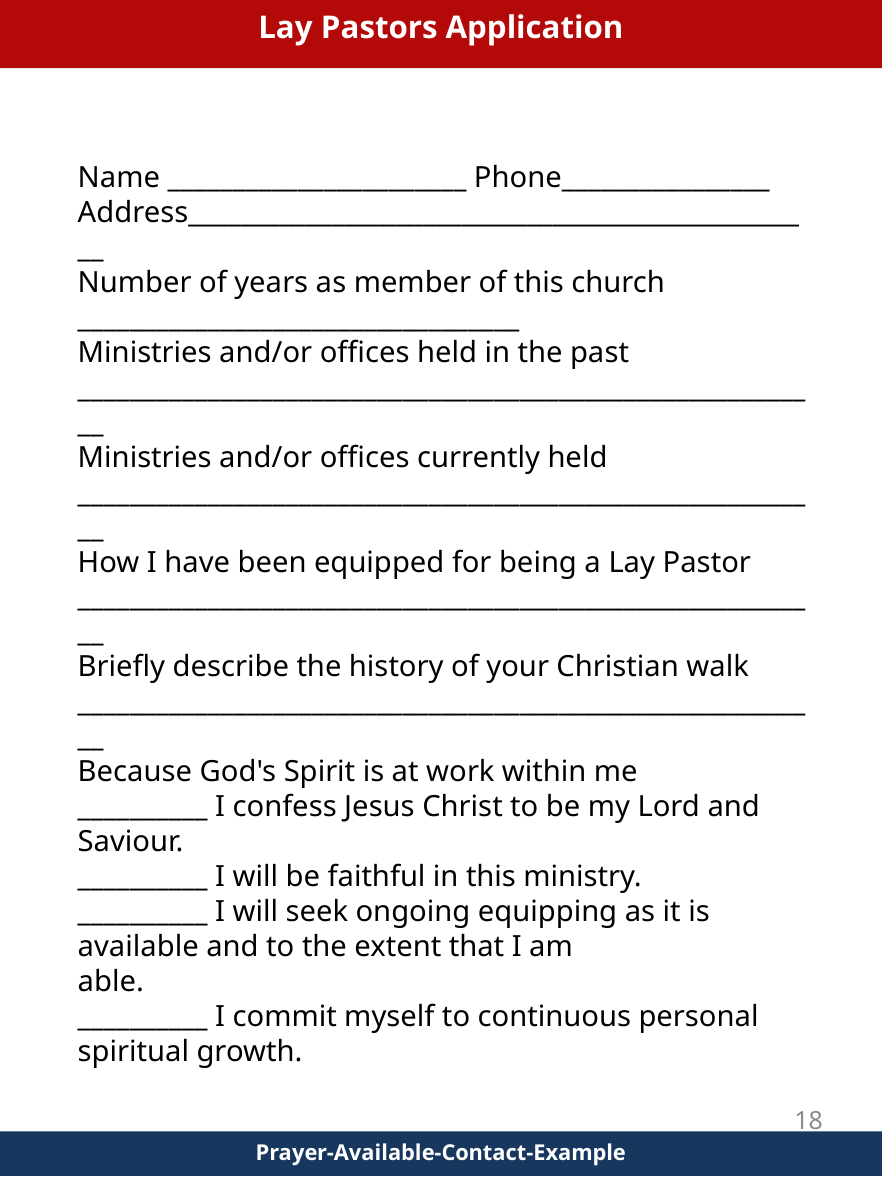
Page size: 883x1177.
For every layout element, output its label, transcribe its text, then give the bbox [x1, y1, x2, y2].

slide_number 18 [632, 1090, 838, 1131]
text_box Name _______________________ Phone________________ Address_________________________________________________ Number of years as member of this church __________________________________ Ministries and/or offices held in the past __________________________________________________________ Ministries and/or offices currently held __________________________________________________________ How I have been equipped for being a Lay Pastor __________________________________________________________ Briefly describe the history of your Christian walk __________________________________________________________ Because God's Spirit is at work within me __________ I confess Jesus Christ to be my Lord and Saviour. __________ I will be faithful in this ministry. __________ I will seek ongoing equipping as it is available and to the extent that I am able. __________ I commit myself to continuous personal spiritual growth. [62, 150, 827, 1075]
text_box Lay Pastors Application [0, 0, 882, 69]
text_box Prayer-Available-Contact-Example [0, 1131, 882, 1176]
